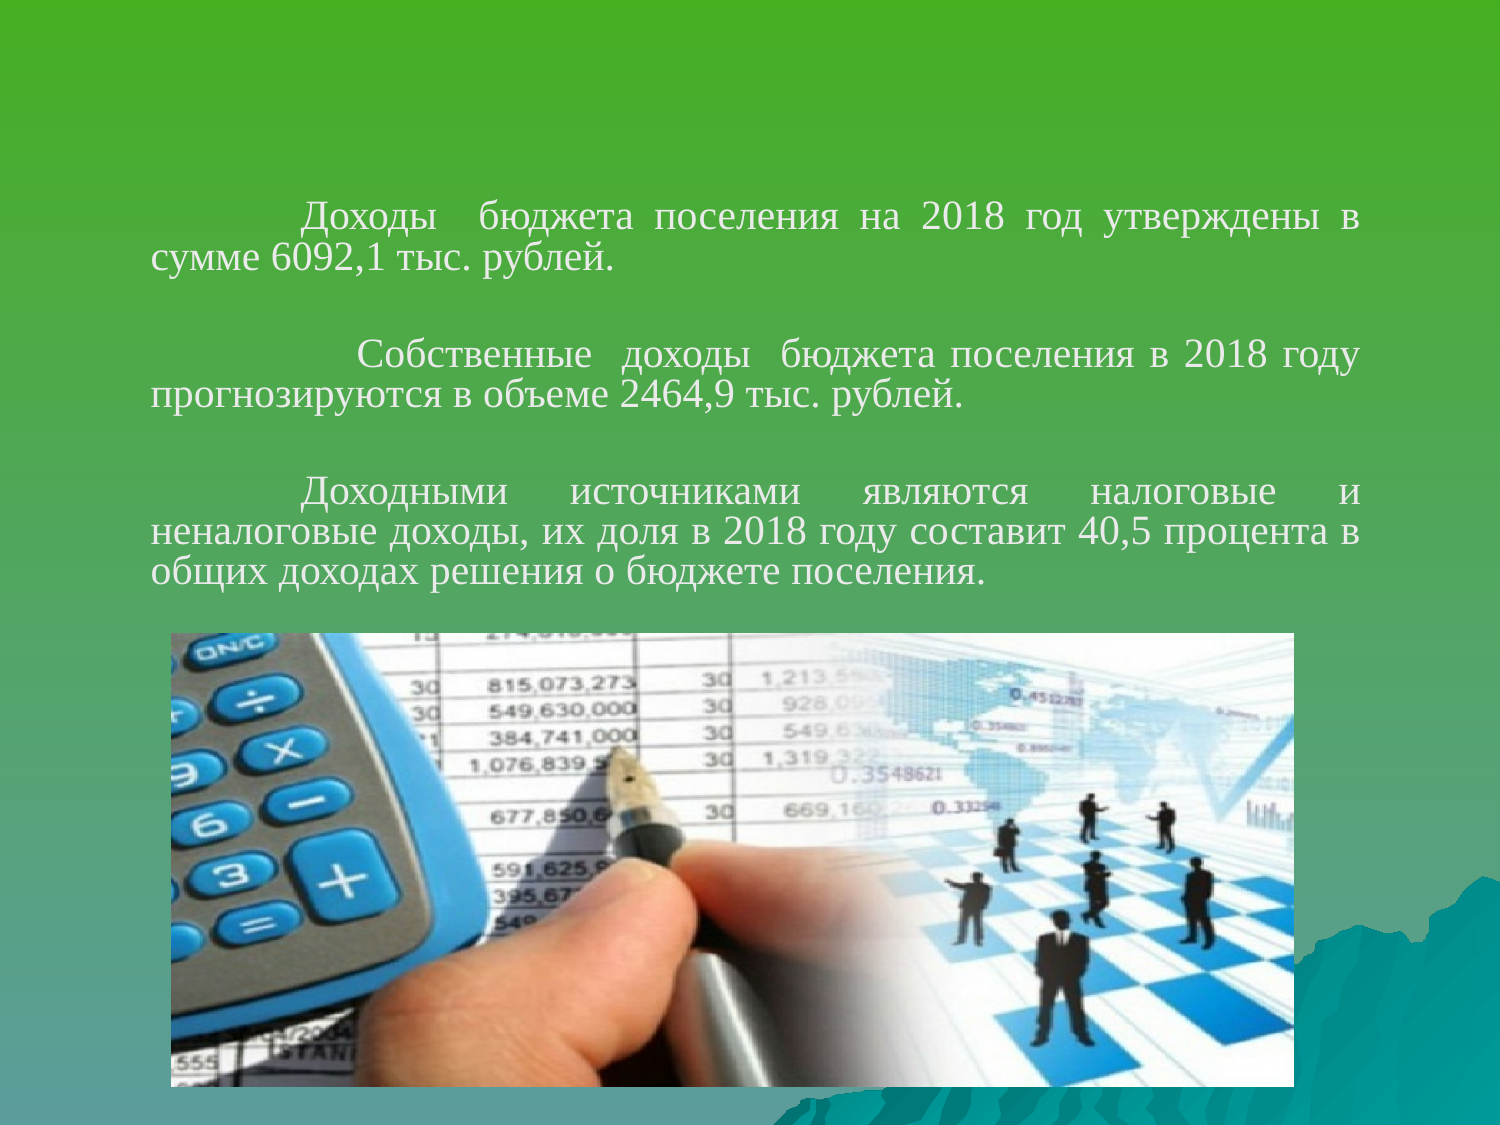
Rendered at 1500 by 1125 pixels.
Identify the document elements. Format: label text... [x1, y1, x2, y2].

picture [170, 633, 1294, 1088]
subtitle Доходы бюджета поселения на 2018 год утверждены в сумме 6092,1 тыс. рублей. Собственные доходы бюджета поселения в 2018 году прогнозируются в объеме 2464,9 тыс. рублей. Доходными источниками являются налоговые и неналоговые доходы, их доля в 2018 году составит 40,5 процента в общих доходах решения о бюджете поселения. [135, 125, 1377, 658]
